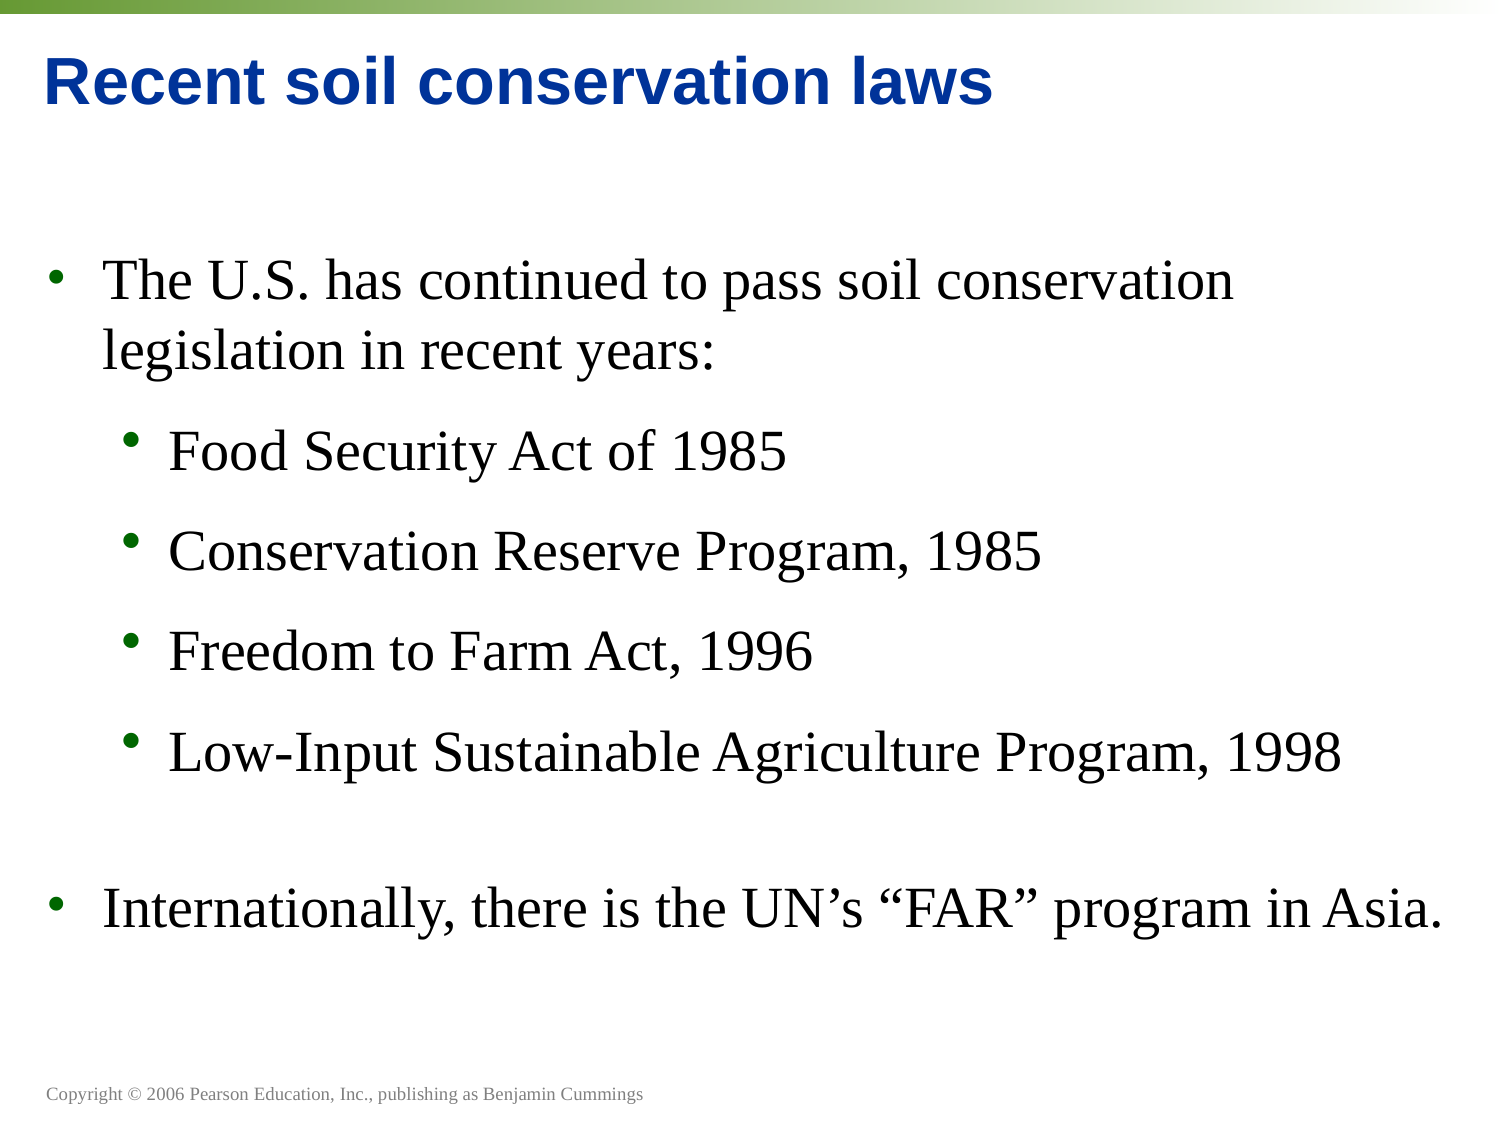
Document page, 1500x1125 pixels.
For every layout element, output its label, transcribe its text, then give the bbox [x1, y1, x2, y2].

title Recent soil conservation laws [43, 29, 1469, 118]
list The U.S. has continued to pass soil conservation legislation in recent years: Food Security Act of 1985 Conservation Reserve Program, 1985 Freedom to Farm Act, 1996 Low-Input Sustainable Agriculture Program, 1998 Internationally, there is the UN’s “FAR” program in Asia. [31, 186, 1474, 994]
